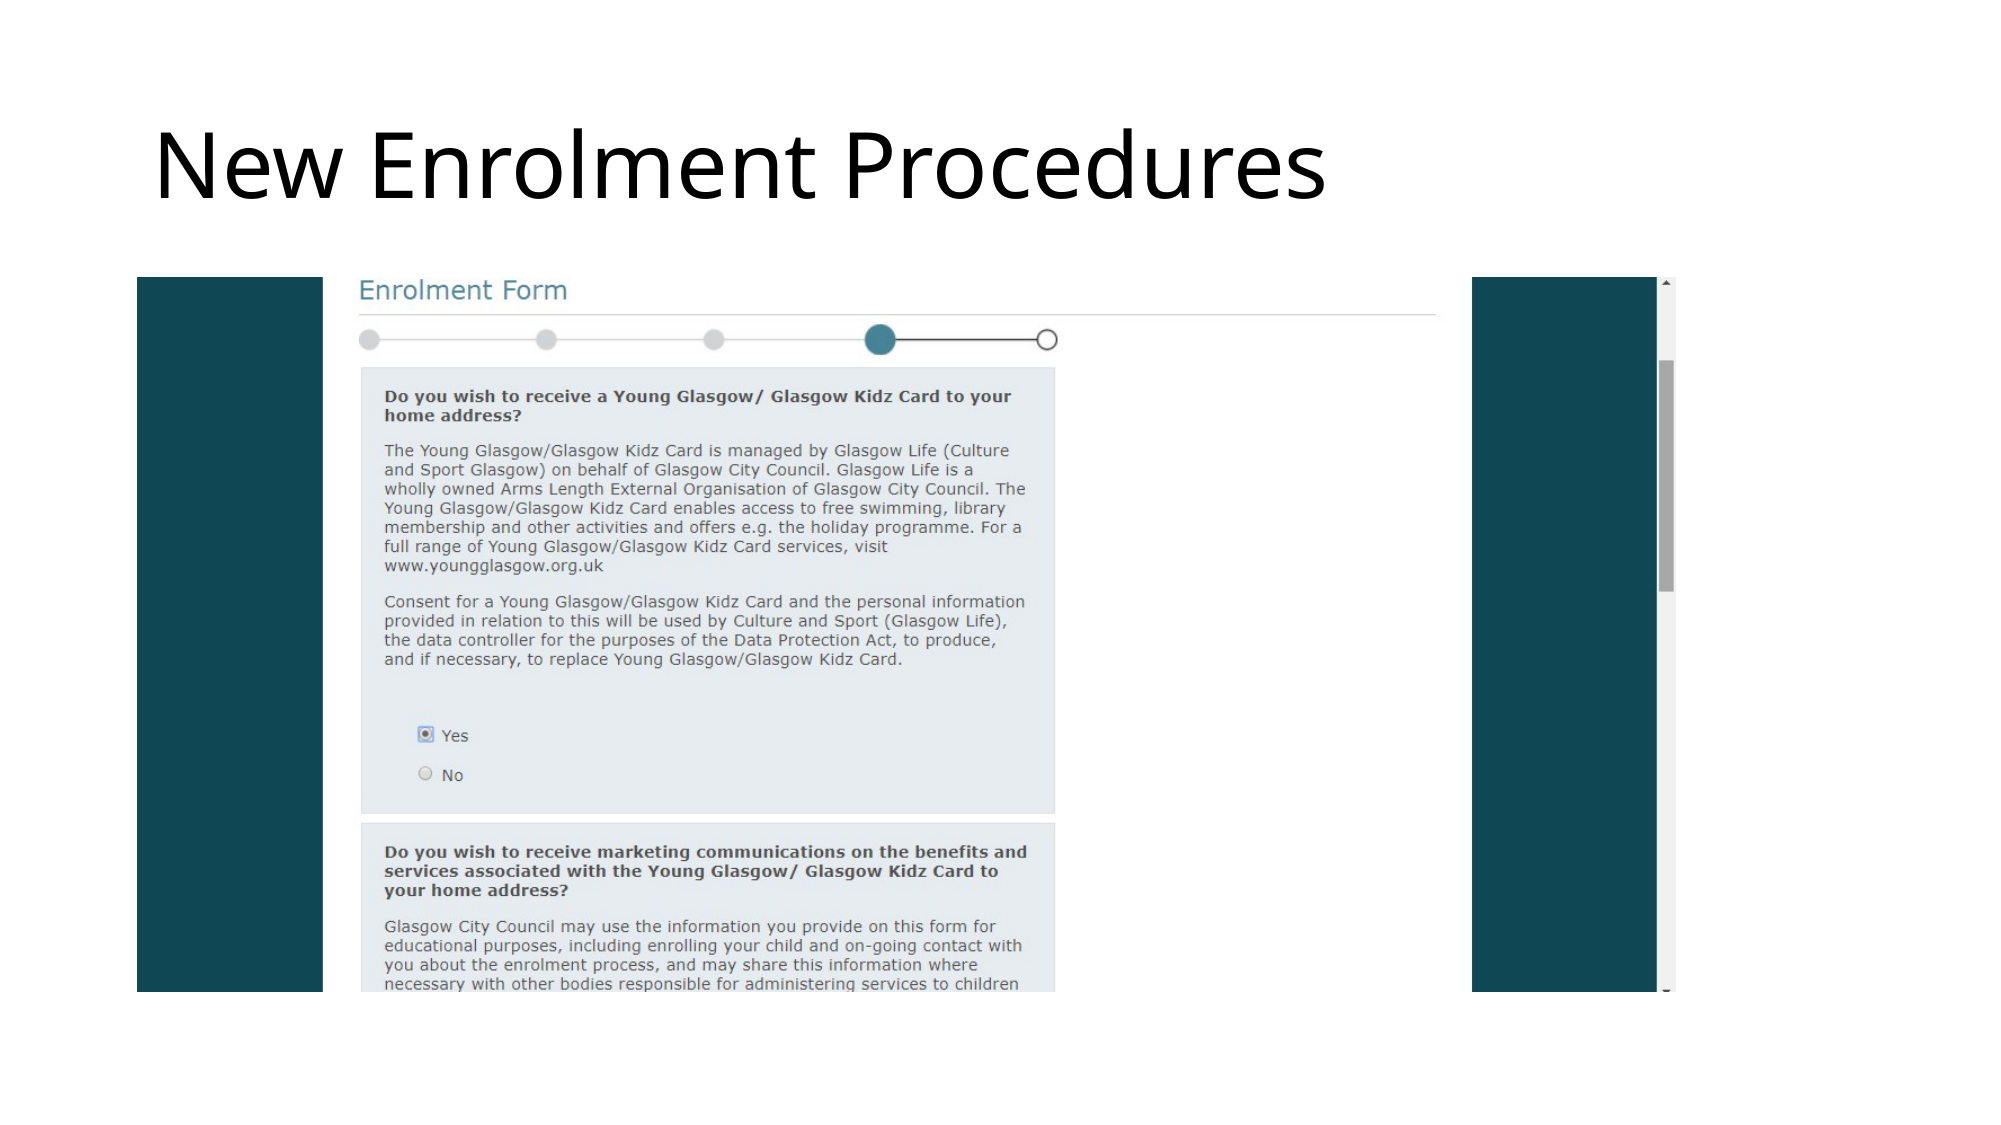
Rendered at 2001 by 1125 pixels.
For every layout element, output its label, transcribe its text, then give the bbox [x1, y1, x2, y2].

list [137, 277, 1676, 992]
title New Enrolment Procedures [137, 59, 1863, 278]
